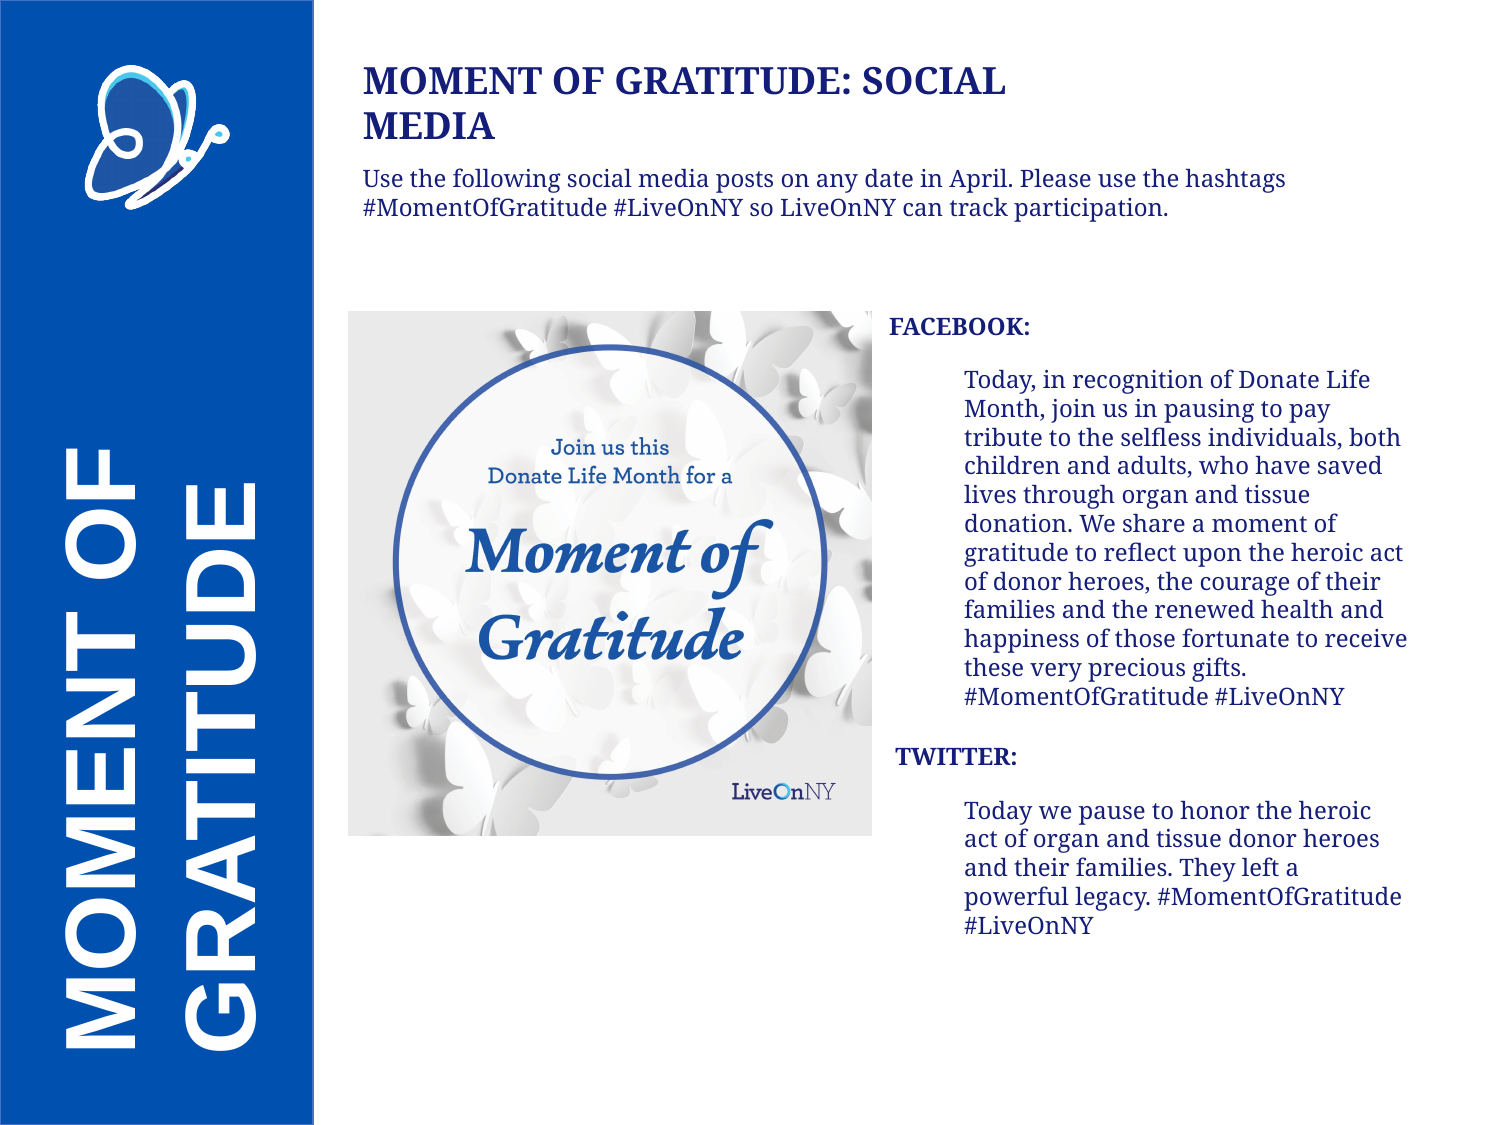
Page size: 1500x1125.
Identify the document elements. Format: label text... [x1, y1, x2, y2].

text_box Use the following social media posts on any date in April. Please use the hashtags #MomentOfGratitude #LiveOnNY so LiveOnNY can track participation. [348, 156, 1393, 229]
picture [347, 311, 872, 836]
text_box MOMENT OF GRATITUDE [27, 391, 283, 1071]
picture [81, 62, 232, 212]
text_box MOMENT OF GRATITUDE: SOCIAL MEDIA [348, 49, 1136, 155]
text_box [0, 0, 314, 1125]
text_box TWITTER: Today we pause to honor the heroic act of organ and tissue donor heroes and their families. They left a powerful legacy. #MomentOfGratitude #LiveOnNY [799, 733, 1426, 1004]
text_box FACEBOOK: Today, in recognition of Donate Life Month, join us in pausing to pay tribute to the selfless individuals, both children and adults, who have saved lives through organ and tissue donation. We share a moment of gratitude to reflect upon the heroic act of donor heroes, the courage of their families and the renewed health and happiness of those fortunate to receive these very precious gifts. #MomentOfGratitude #LiveOnNY [799, 303, 1426, 718]
